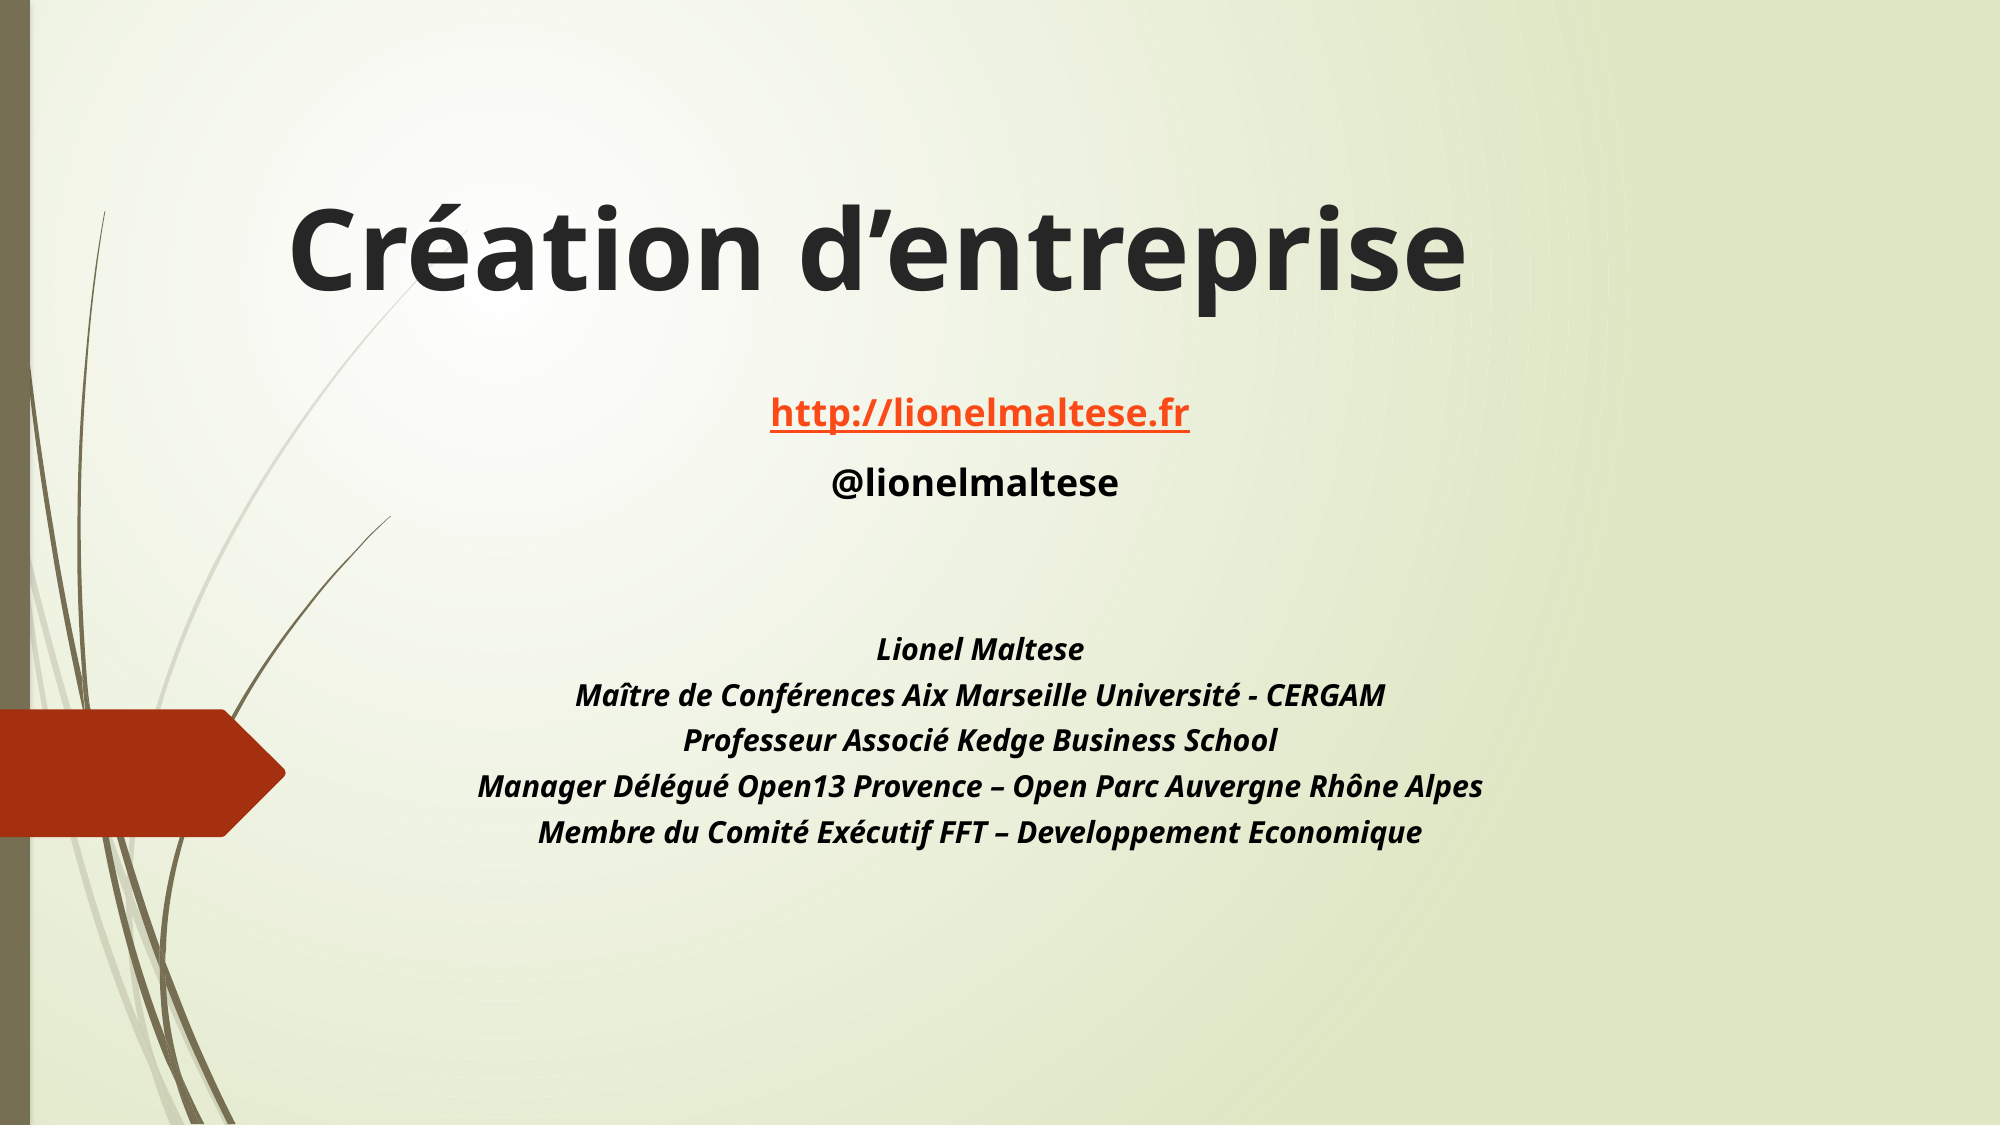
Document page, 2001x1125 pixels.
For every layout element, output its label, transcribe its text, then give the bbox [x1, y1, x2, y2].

title Création d’entreprise [271, 21, 1822, 321]
text_box http://lionelmaltese.fr @lionelmaltese [454, 382, 1506, 512]
text_box Lionel Maltese Maître de Conférences Aix Marseille Université - CERGAM Professeur Associé Kedge Business School Manager Délégué Open13 Provence – Open Parc Auvergne Rhône Alpes Membre du Comité Exécutif FFT – Developpement Economique [271, 572, 1690, 860]
